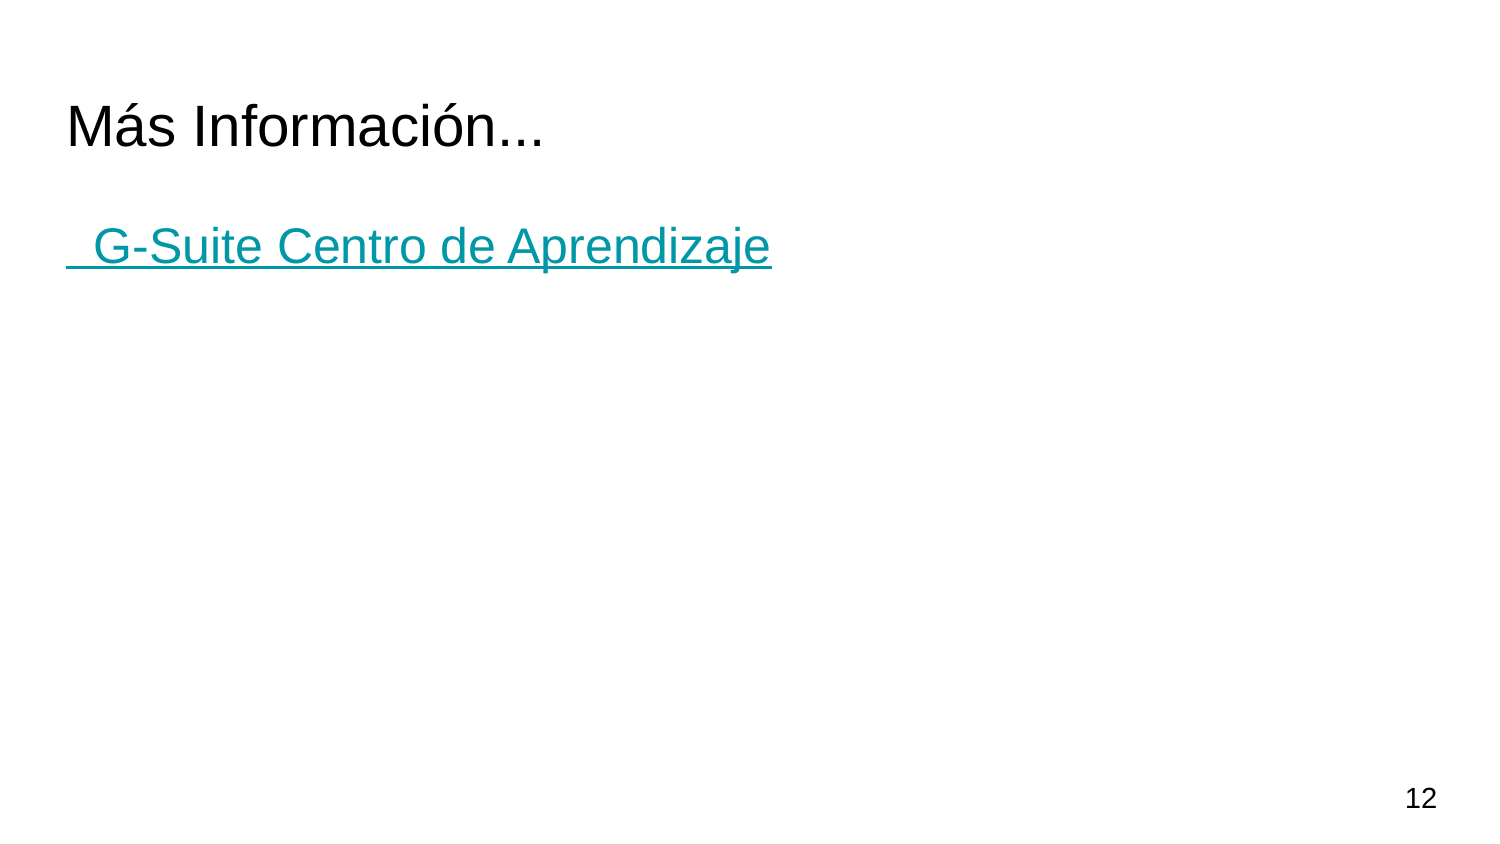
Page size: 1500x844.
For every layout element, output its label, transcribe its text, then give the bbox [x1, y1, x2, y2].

title Más Información... [51, 72, 1449, 167]
text_box G-Suite Centro de Aprendizaje [51, 188, 920, 298]
slide_number ‹#› [1389, 764, 1480, 830]
